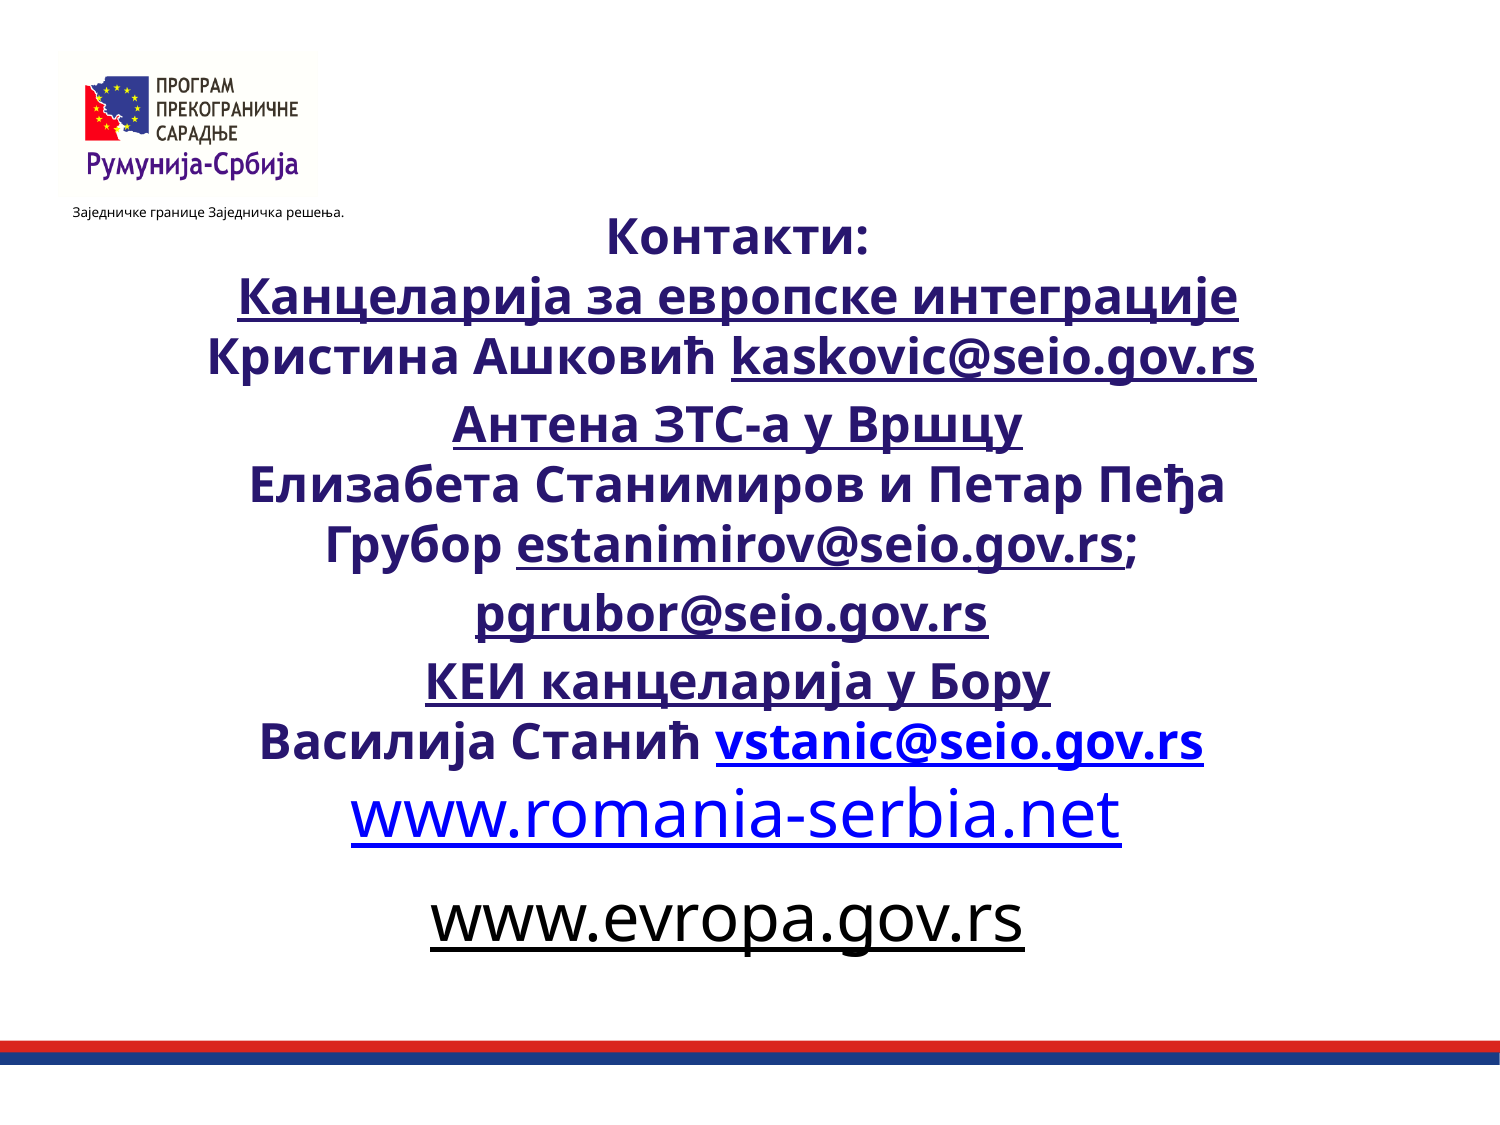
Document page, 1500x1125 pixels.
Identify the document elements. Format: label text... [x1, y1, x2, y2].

list www.romania-serbia.net www.evropa.gov.rs [52, 763, 1420, 953]
picture [58, 51, 318, 197]
title Контакти: Канцеларија за европске интеграције Кристина Ашковић kaskovic@seio.gov.rs Антена ЗТС-а у Вршцу Елизабета Станимиров и Петар Пеђа Грубор estanimirov@seio.gov.rs; pgrubor@seio.gov.rs КЕИ канцеларија у Бору Василија Станић vstanic@seio.gov.rs [170, 278, 1306, 763]
